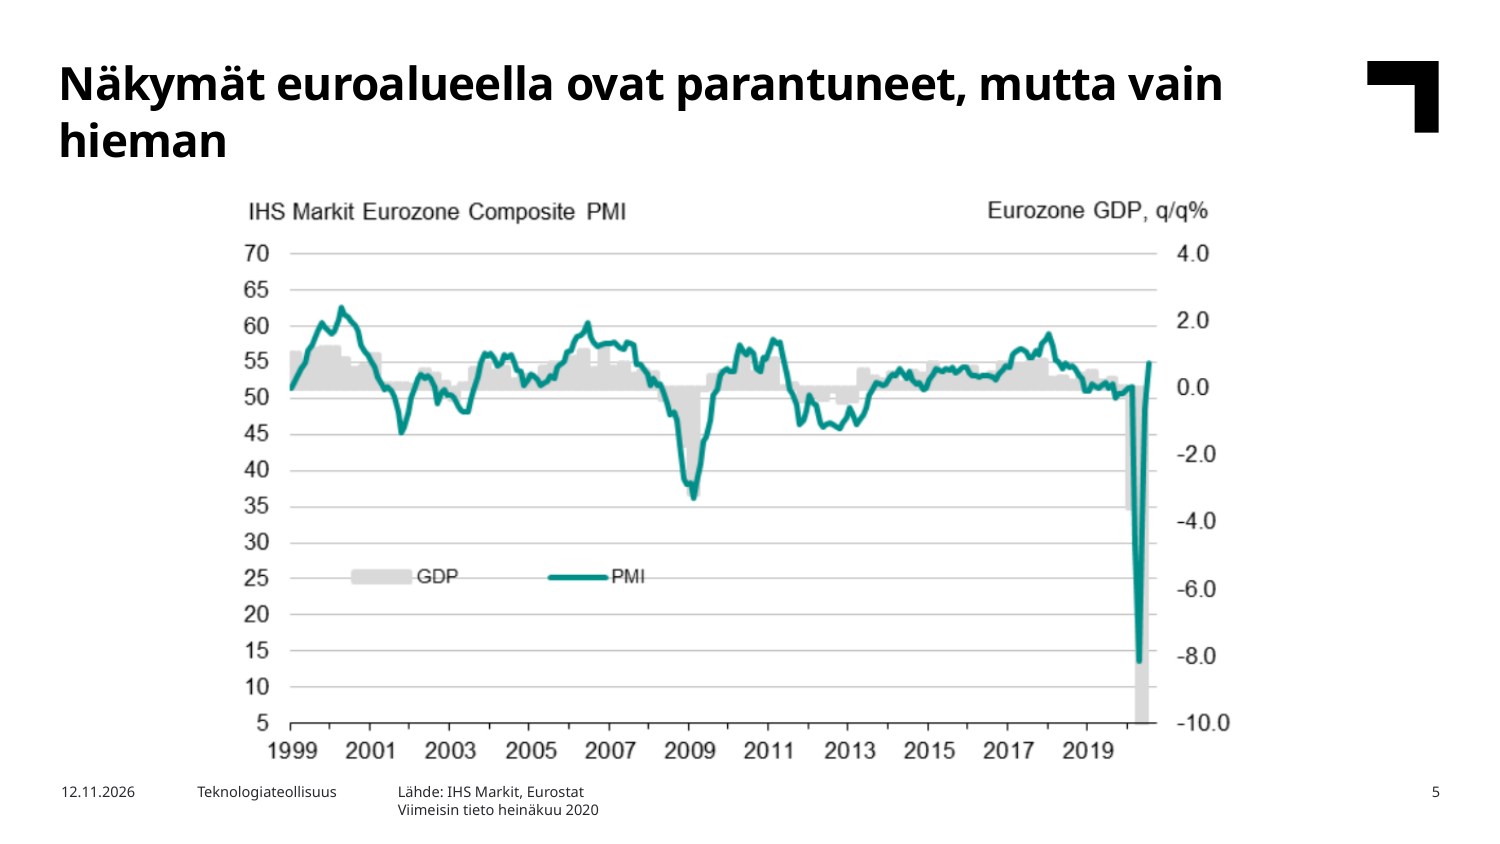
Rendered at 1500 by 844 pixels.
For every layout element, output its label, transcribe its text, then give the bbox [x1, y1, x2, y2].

slide_number 5 [1313, 775, 1456, 803]
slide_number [46, 775, 182, 803]
picture [232, 193, 1238, 776]
list Näkymät euroalueella ovat parantuneet, mutta vain hieman [41, 46, 1353, 153]
footer Teknologiateollisuus [182, 775, 382, 803]
list Lähde: IHS Markit, Eurostat Viimeisin tieto heinäkuu 2020 [382, 785, 871, 803]
